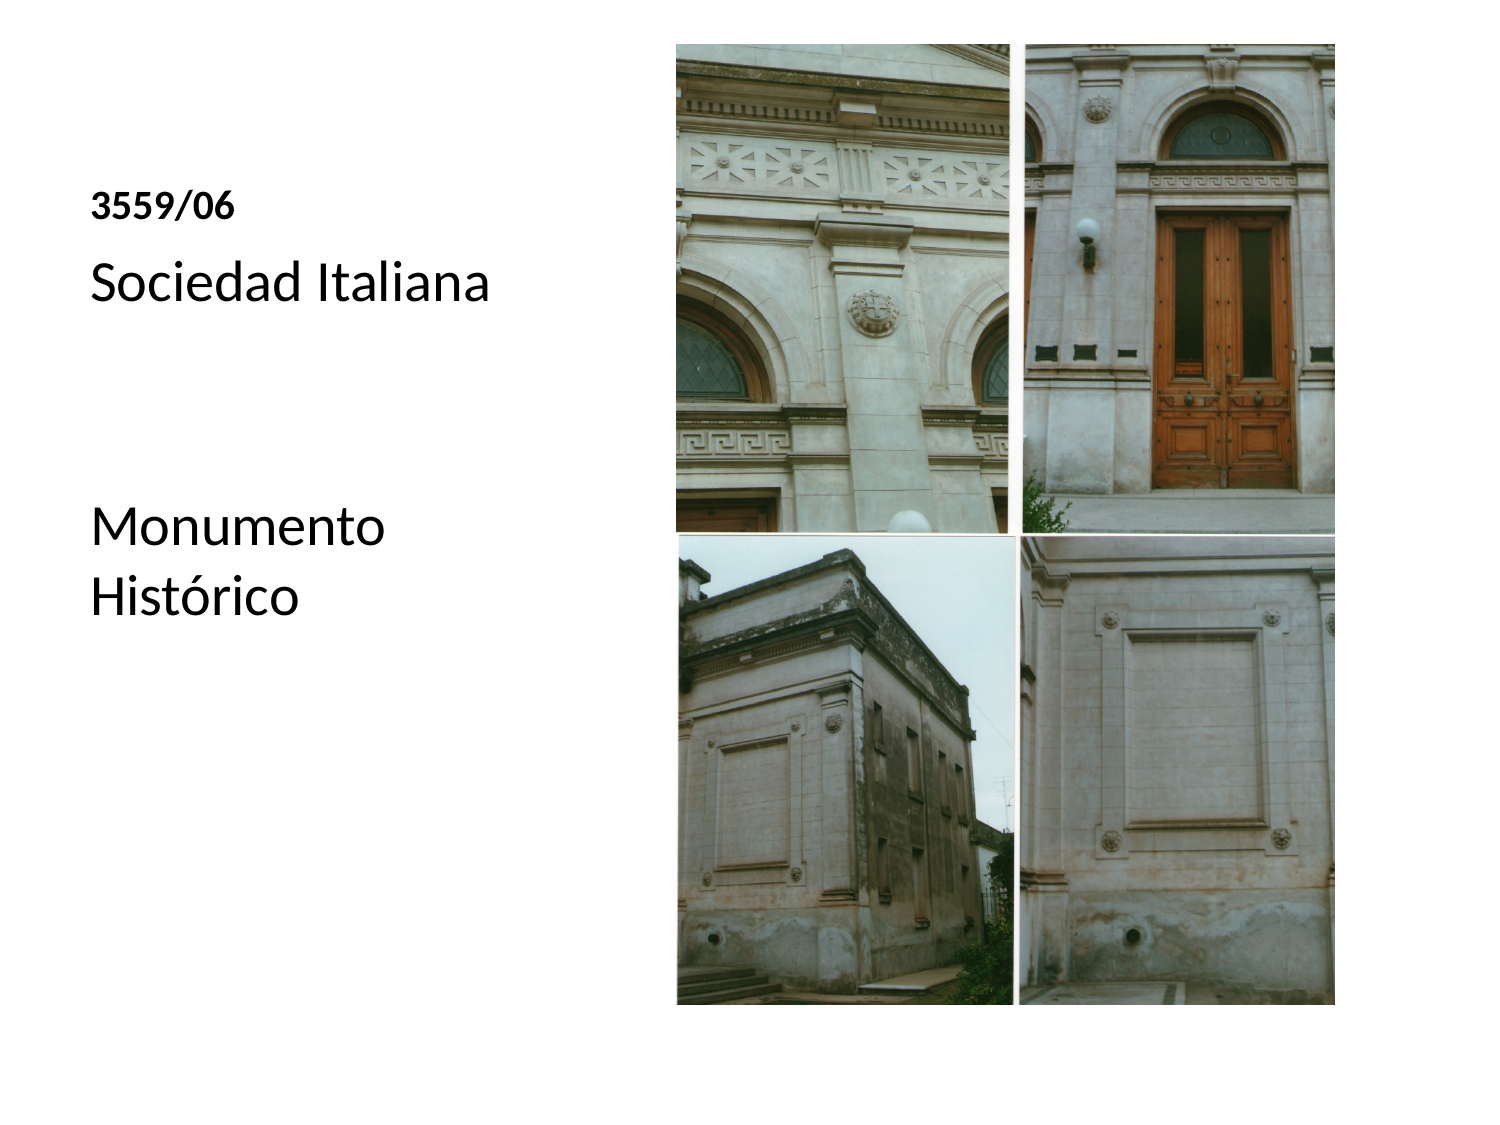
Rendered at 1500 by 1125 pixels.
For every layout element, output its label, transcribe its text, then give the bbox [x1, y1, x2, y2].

list Sociedad Italiana Monumento Histórico [75, 235, 569, 1005]
title 3559/06 [75, 44, 569, 235]
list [676, 44, 1335, 1006]
